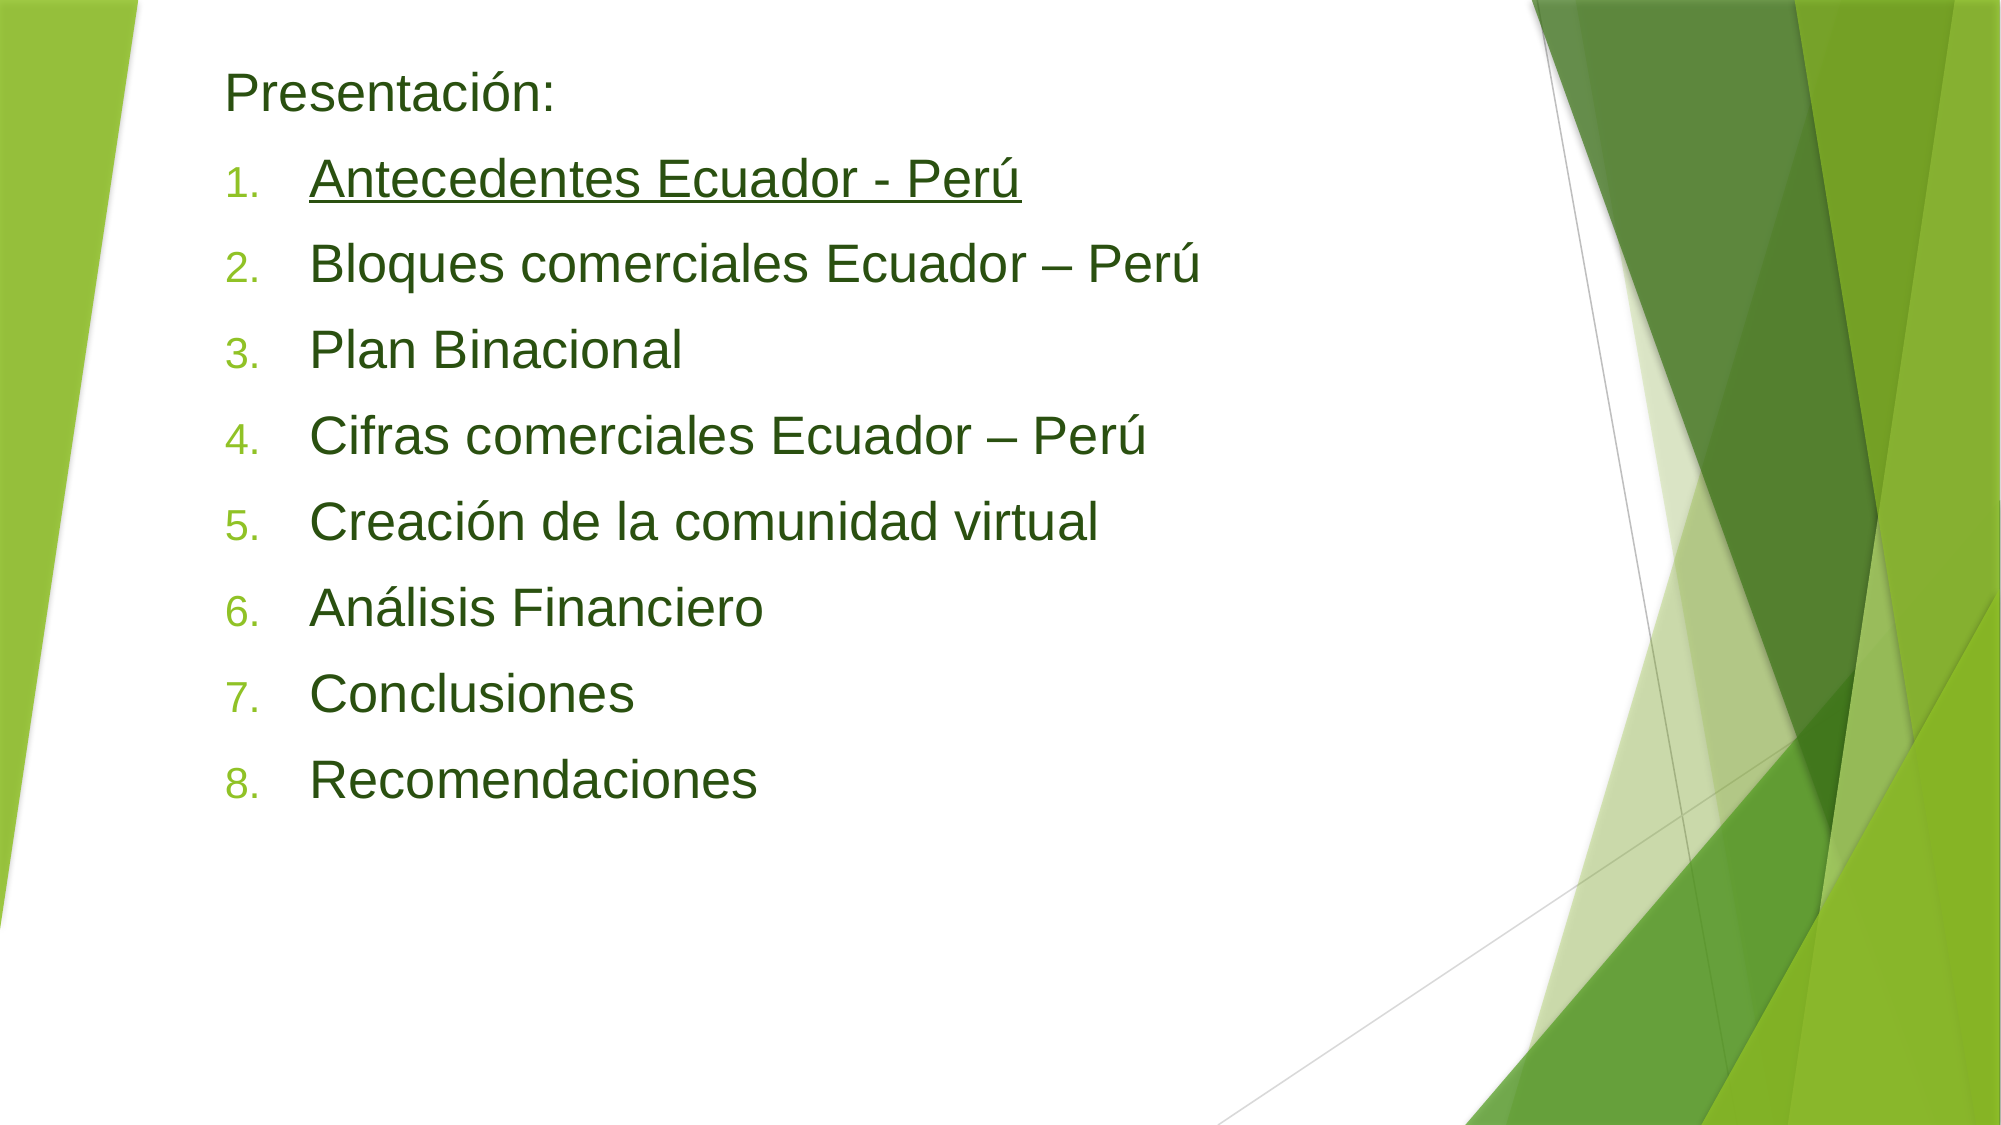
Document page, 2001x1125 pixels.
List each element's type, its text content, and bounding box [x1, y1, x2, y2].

subtitle Presentación: Antecedentes Ecuador - Perú Bloques comerciales Ecuador – Perú Plan Binacional Cifras comerciales Ecuador – Perú Creación de la comunidad virtual Análisis Financiero Conclusiones Recomendaciones [209, 49, 1710, 1041]
